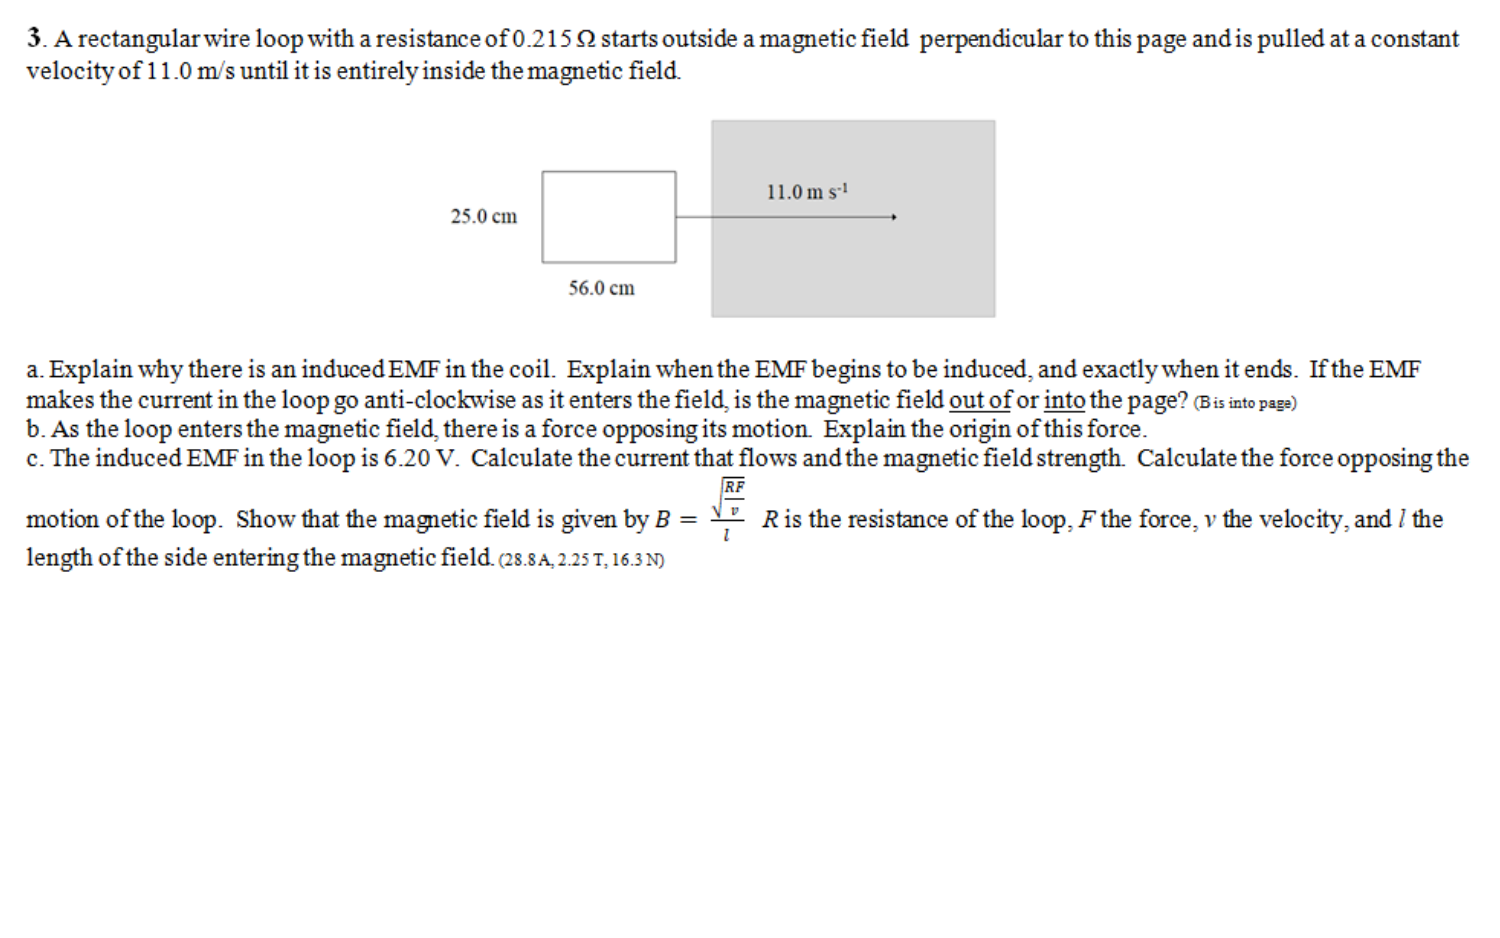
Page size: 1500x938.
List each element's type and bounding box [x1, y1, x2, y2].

picture [16, 18, 1476, 575]
